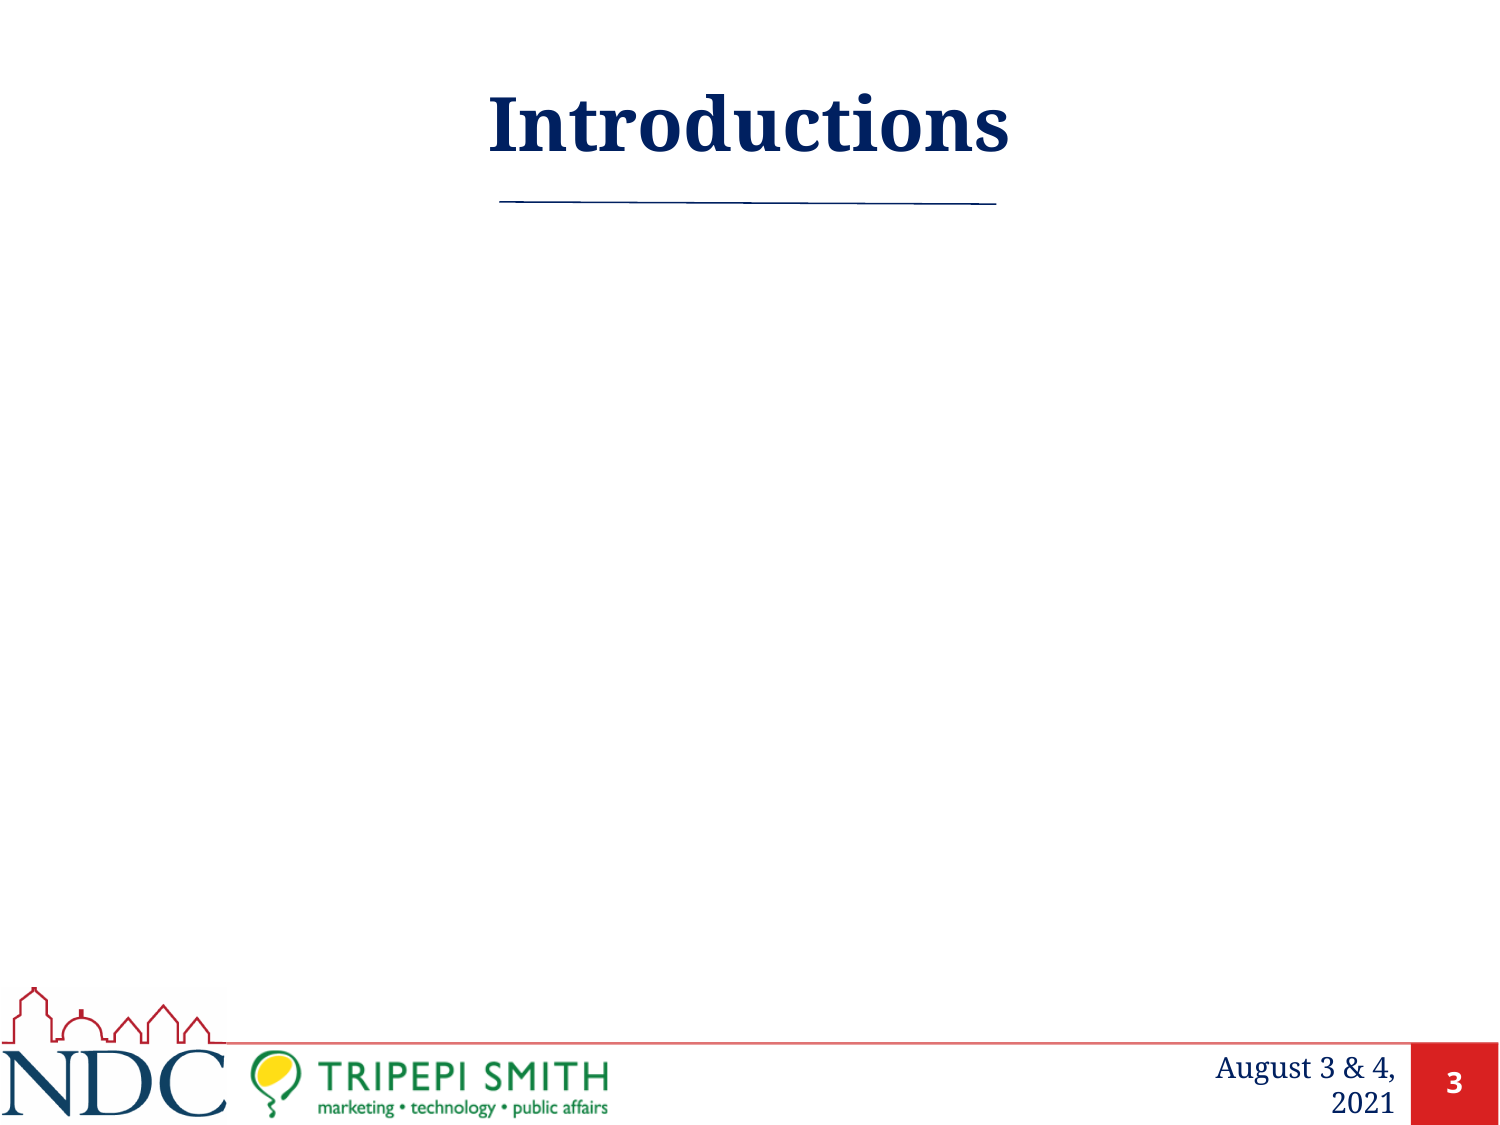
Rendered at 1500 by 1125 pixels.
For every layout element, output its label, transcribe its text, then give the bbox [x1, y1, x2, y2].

picture [1, 987, 227, 1125]
title Introductions [55, 40, 1444, 203]
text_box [498, 201, 997, 205]
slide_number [1149, 1043, 1411, 1125]
slide_number 3 [1411, 1043, 1499, 1125]
picture [247, 1048, 611, 1122]
